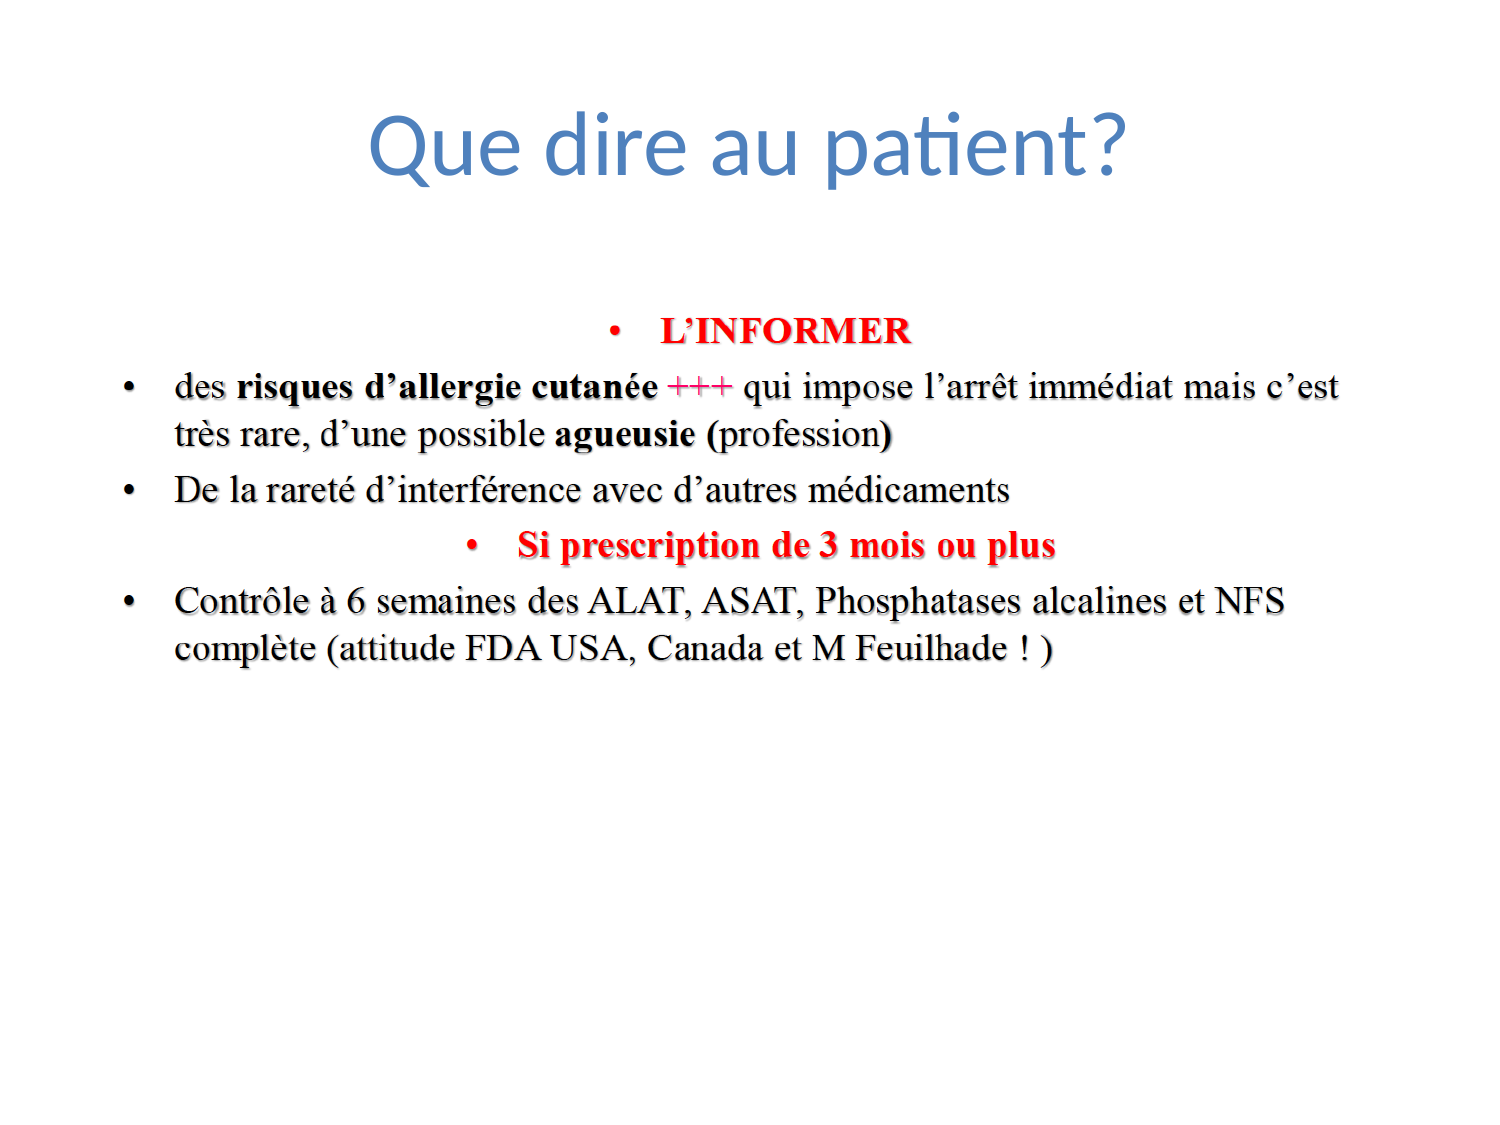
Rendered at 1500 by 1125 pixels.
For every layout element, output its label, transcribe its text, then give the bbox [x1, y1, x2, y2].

title Que dire au patient? [75, 45, 1425, 233]
picture [74, 262, 1433, 680]
